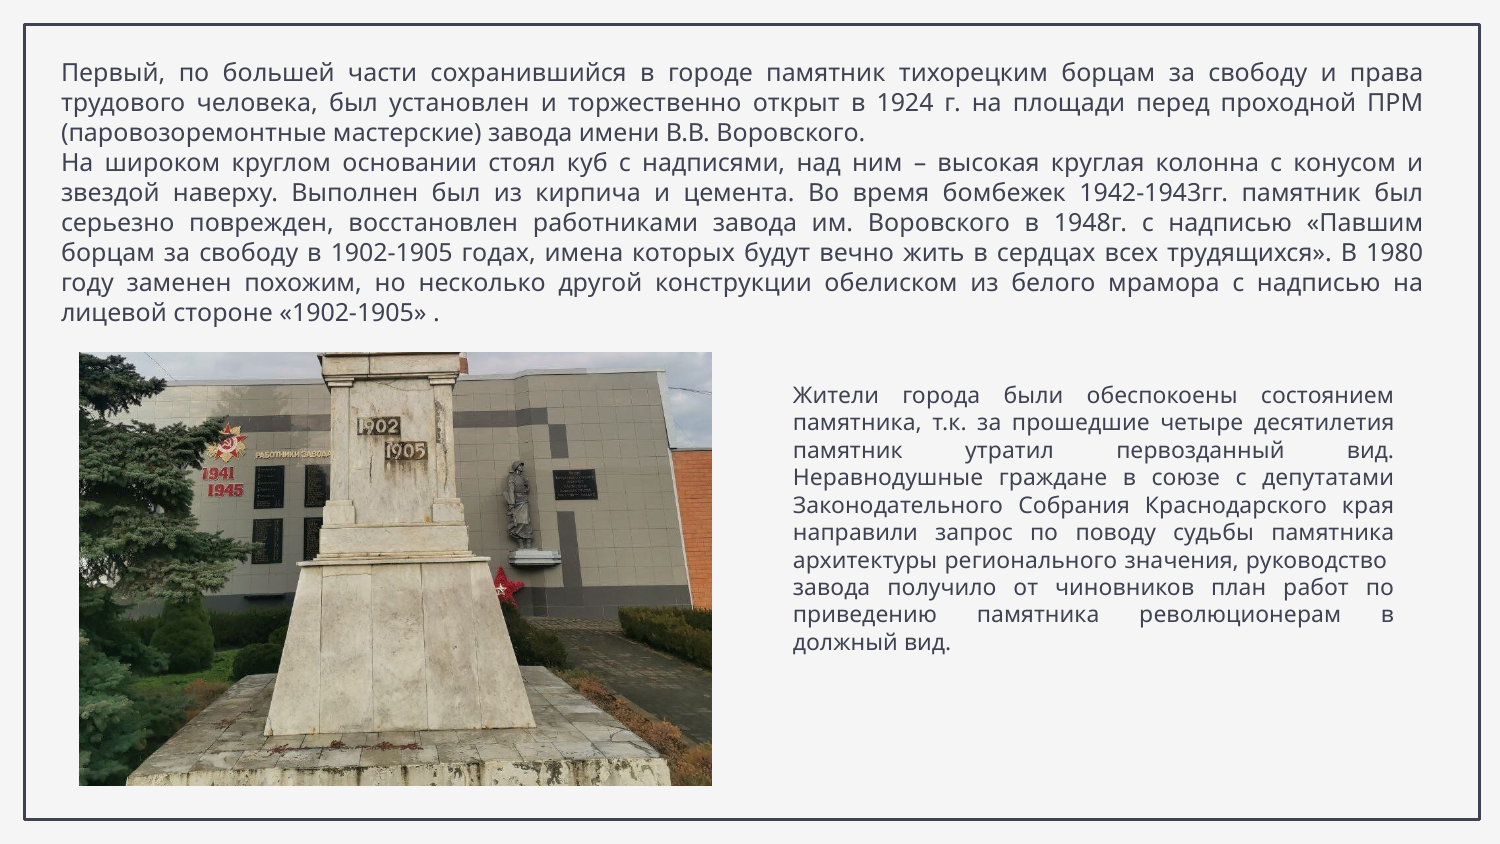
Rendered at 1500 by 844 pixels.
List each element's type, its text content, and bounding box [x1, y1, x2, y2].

subtitle Первый, по большей части сохранившийся в городе памятник тихорецким борцам за свободу и права трудового человека, был установлен и торжественно открыт в 1924 г. на площади перед проходной ПРМ (паровозоремонтные мастерские) завода имени В.В. Воровского. На широком круглом основании стоял куб с надписями, над ним – высокая круглая колонна с конусом и звездой наверху. Выполнен был из кирпича и цемента. Во время бомбежек 1942-1943гг. памятник был серьезно поврежден, восстановлен работниками завода им. Воровского в 1948г. с надписью «Павшим борцам за свободу в 1902-1905 годах, имена которых будут вечно жить в сердцах всех трудящихся». В 1980 году заменен похожим, но несколько другой конструкции обелиском из белого мрамора с надписью на лицевой стороне «1902-1905» . [46, 41, 1441, 179]
picture [79, 352, 712, 786]
text_box Жители города были обеспокоены состоянием памятника, т.к. за прошедшие четыре десятилетия памятник утратил первозданный вид. Неравнодушные граждане в союзе с депутатами Законодательного Собрания Краснодарского края направили запрос по поводу судьбы памятника архитектуры регионального значения, руководство завода получило от чиновников план работ по приведению памятника революционерам в должный вид. [777, 365, 1410, 503]
